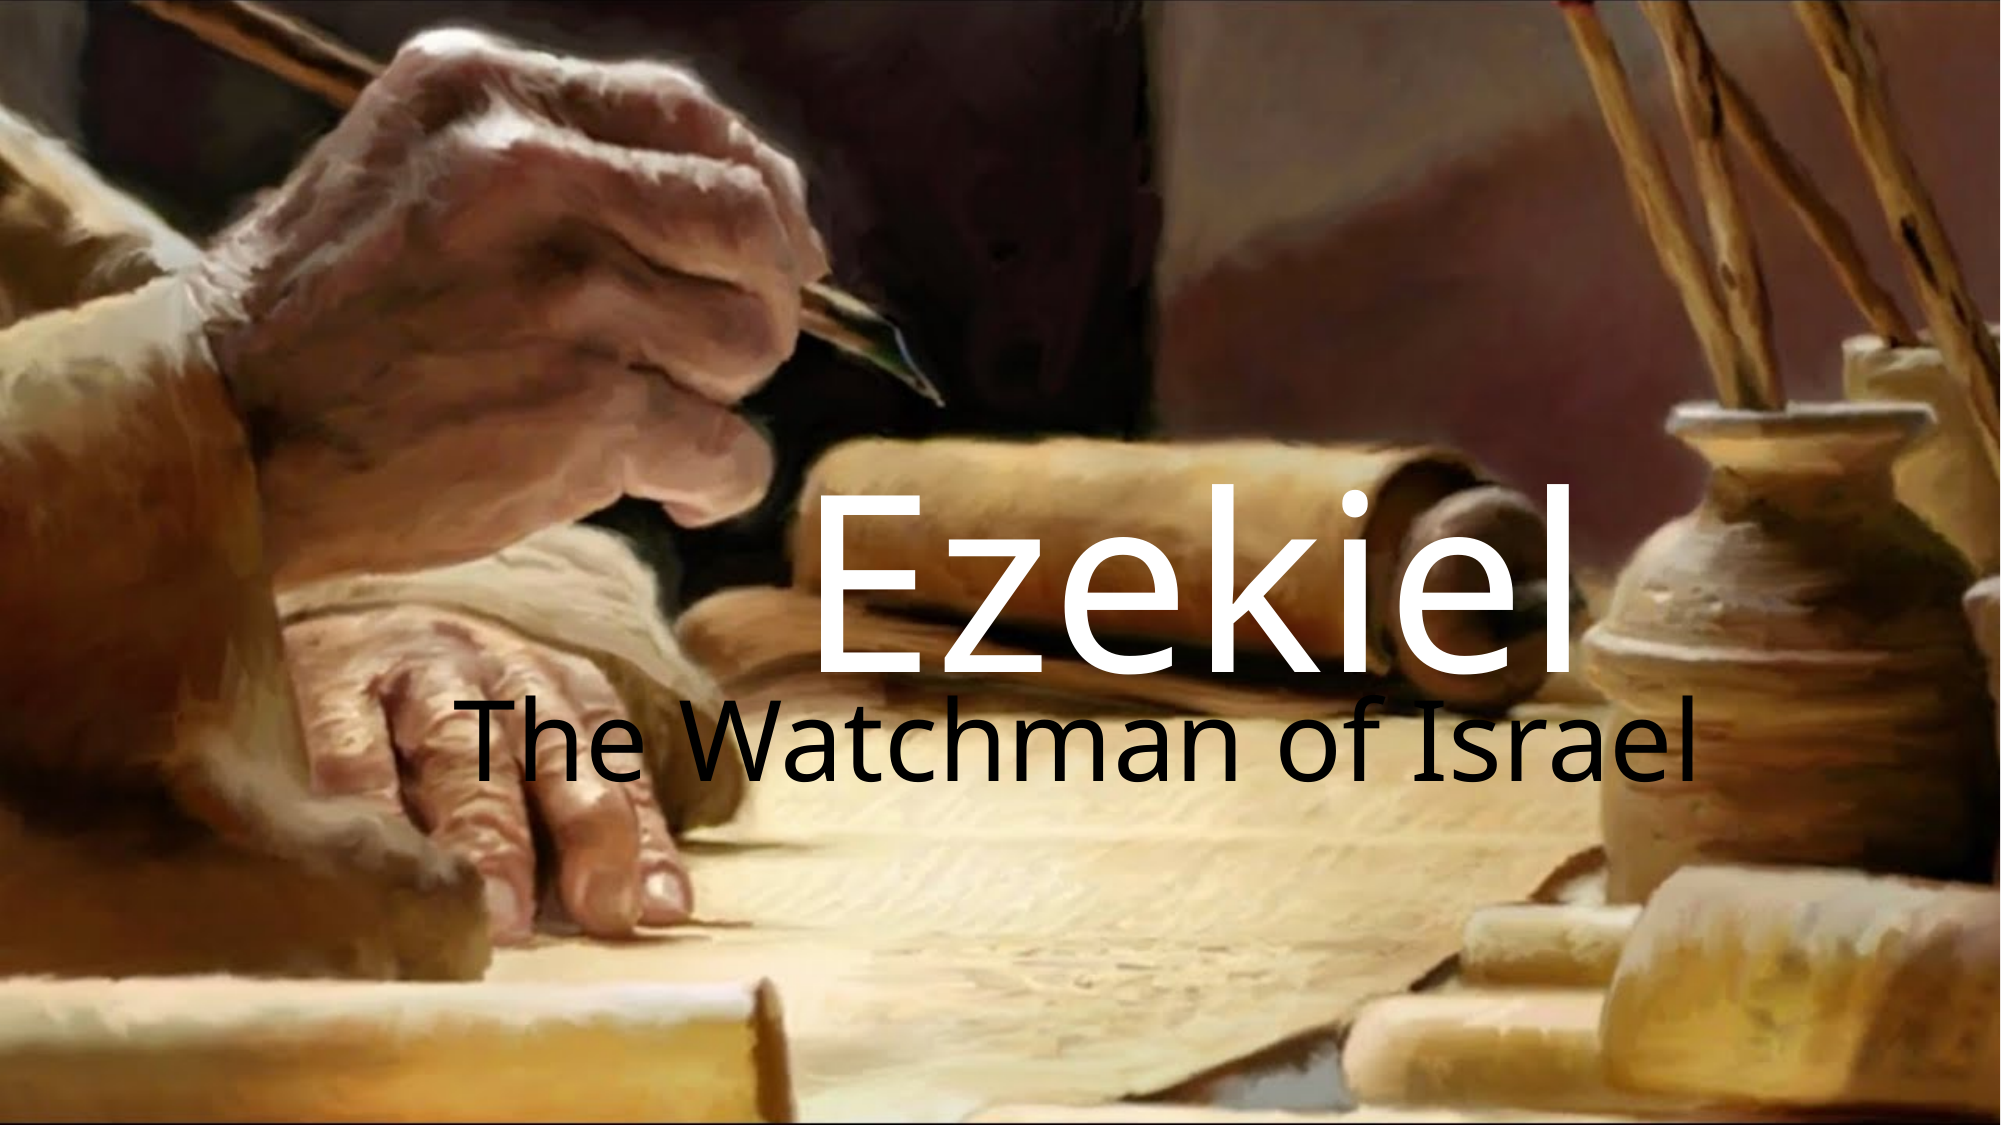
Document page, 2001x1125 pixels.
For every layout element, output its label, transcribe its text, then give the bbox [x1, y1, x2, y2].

title Ezekiel [782, 450, 1850, 676]
picture [0, 0, 2001, 1125]
subtitle The Watchman of Israel [439, 676, 1850, 884]
